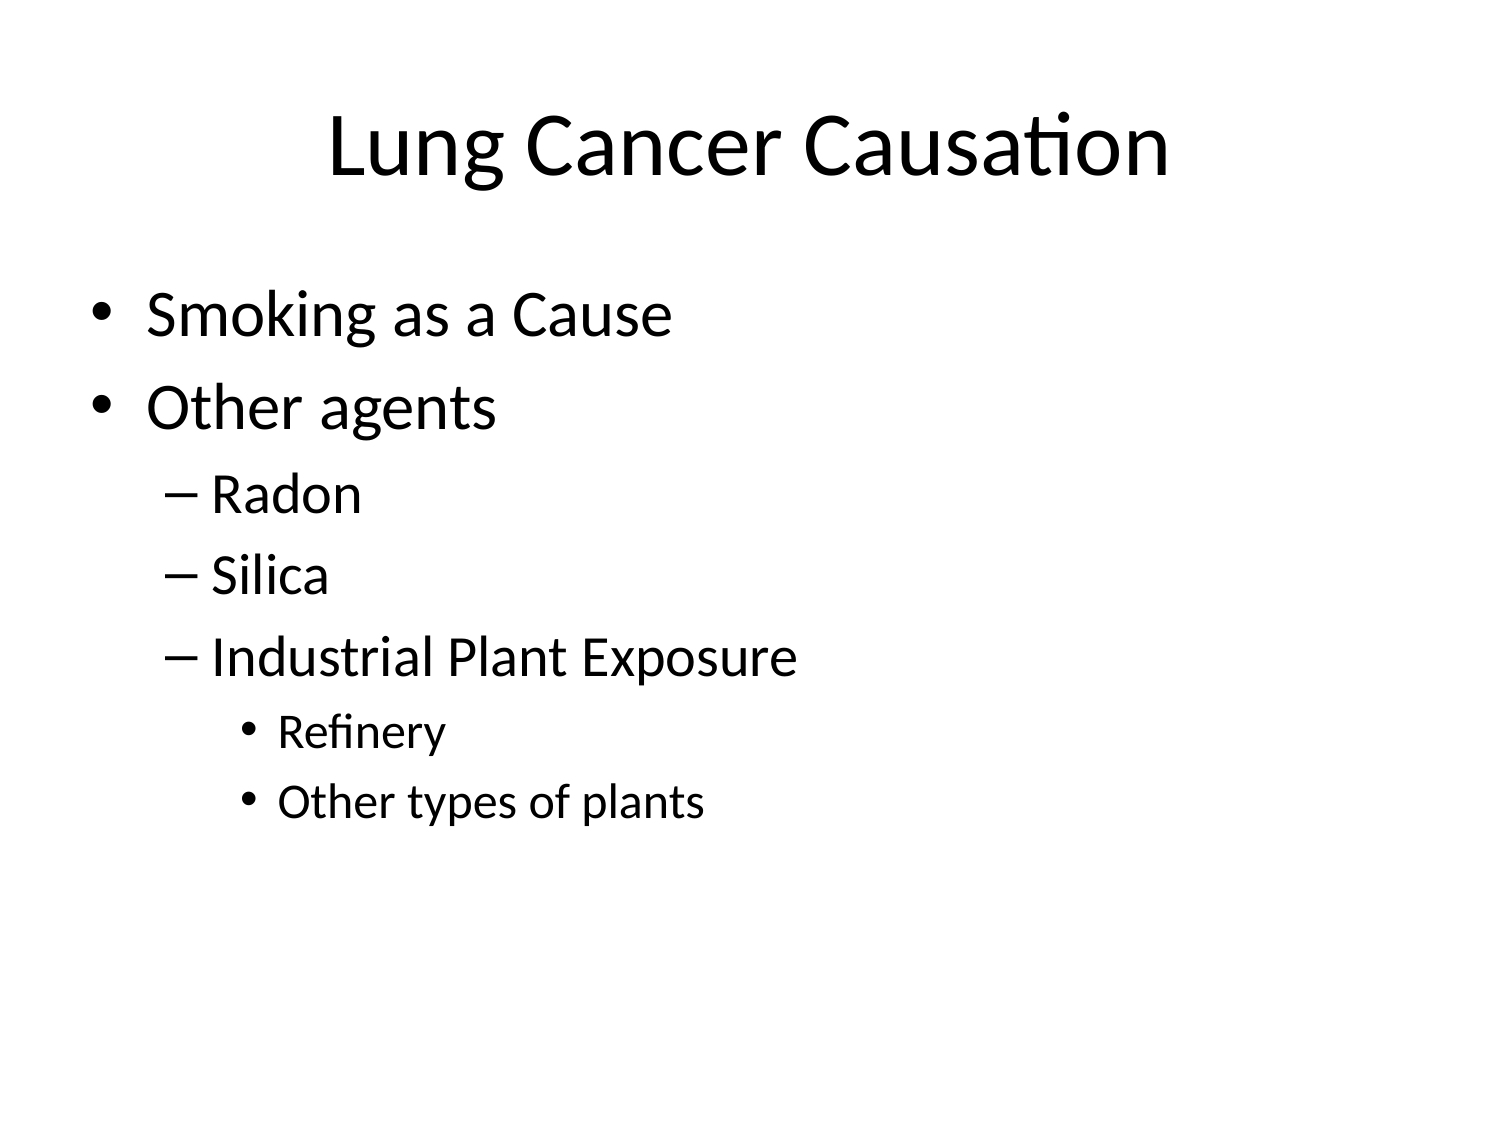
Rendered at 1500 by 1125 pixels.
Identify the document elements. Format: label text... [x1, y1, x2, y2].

list Smoking as a Cause Other agents Radon Silica Industrial Plant Exposure Refinery Other types of plants [75, 262, 1425, 1005]
title Lung Cancer Causation [75, 45, 1425, 233]
